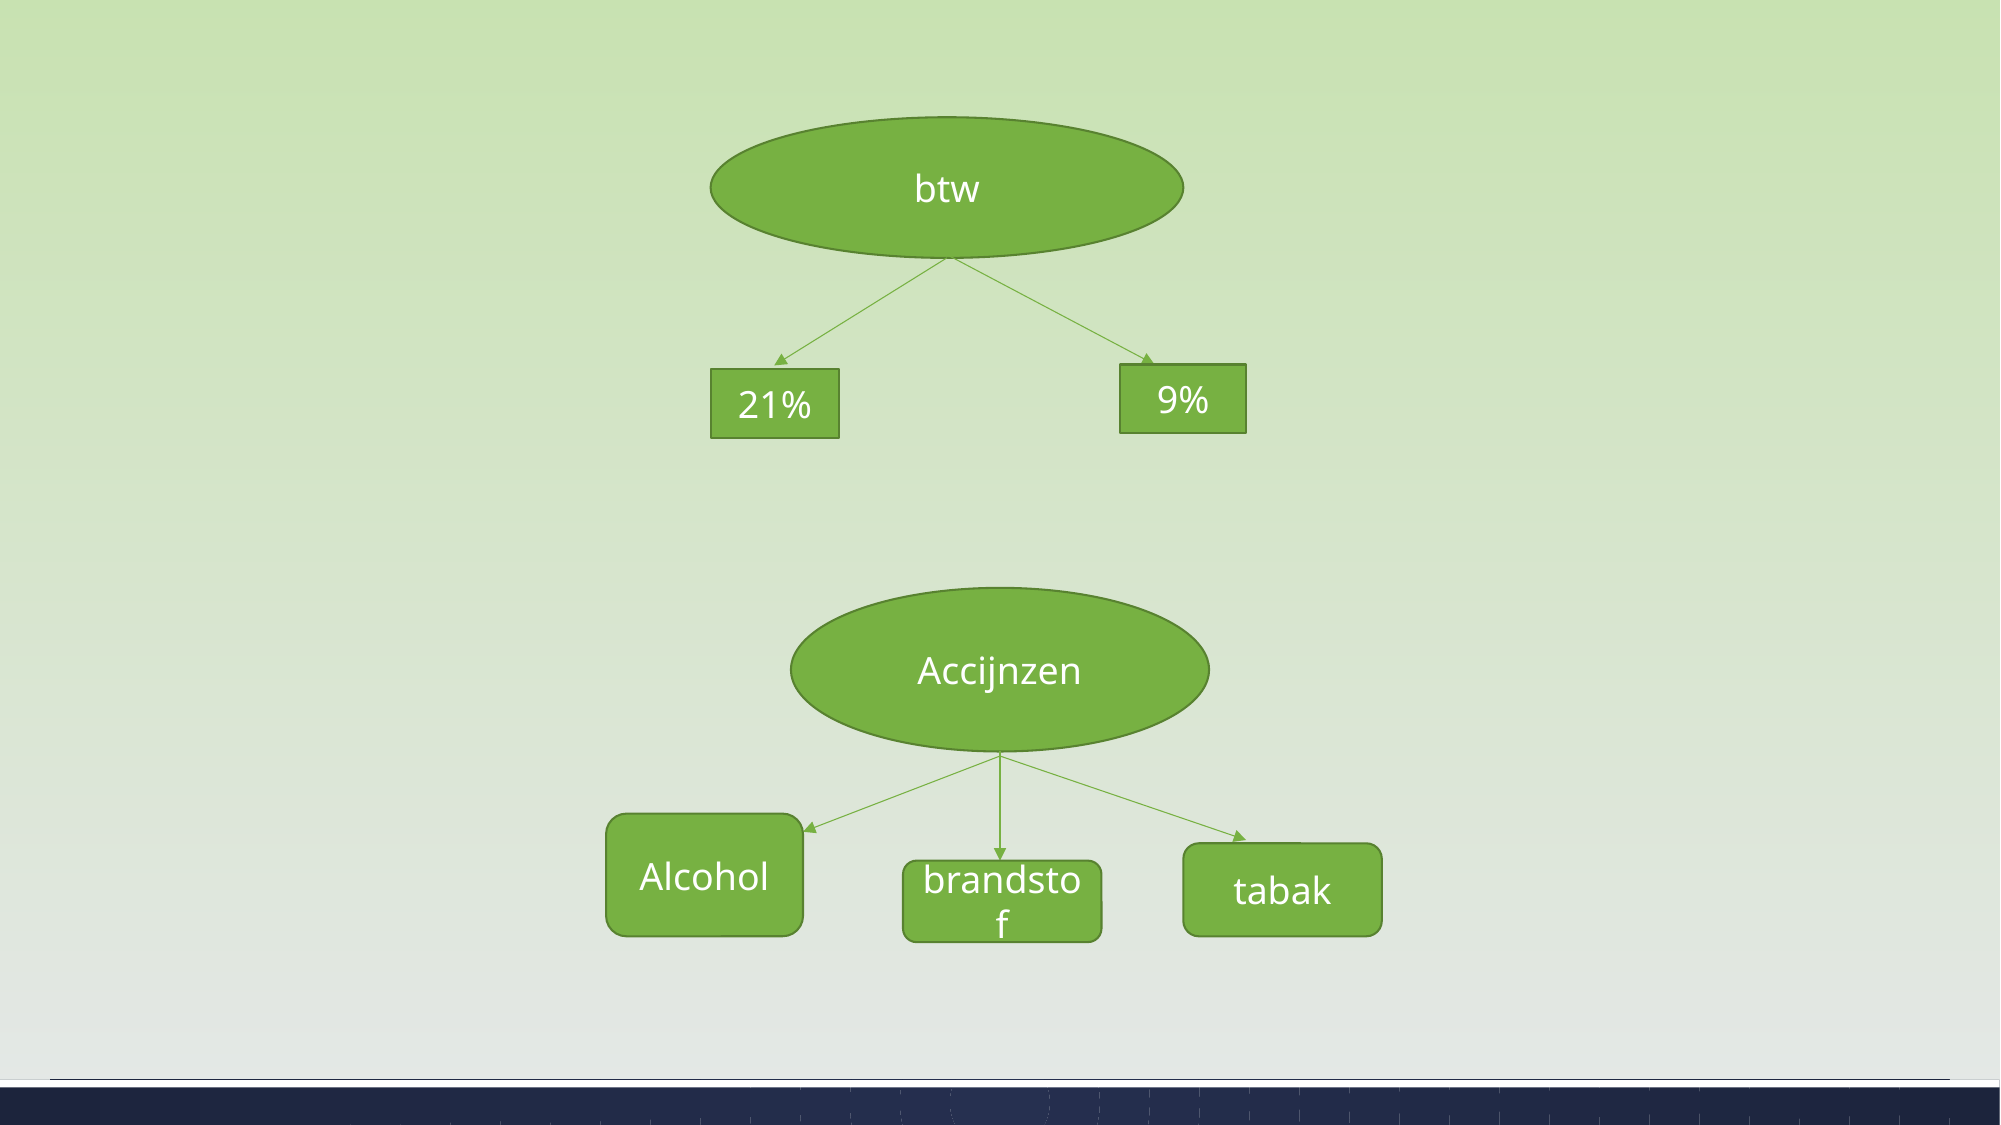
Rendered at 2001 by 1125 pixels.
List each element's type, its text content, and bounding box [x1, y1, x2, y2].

text_box Accijnzen [789, 586, 1211, 753]
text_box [999, 756, 1247, 840]
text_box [946, 254, 1155, 365]
text_box 9% [1119, 363, 1247, 434]
text_box brandstof [901, 859, 1103, 944]
text_box Alcohol [605, 812, 805, 938]
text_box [774, 257, 947, 366]
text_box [802, 756, 999, 832]
text_box btw [709, 116, 1185, 257]
text_box tabak [1182, 842, 1383, 938]
text_box 21% [710, 368, 840, 439]
